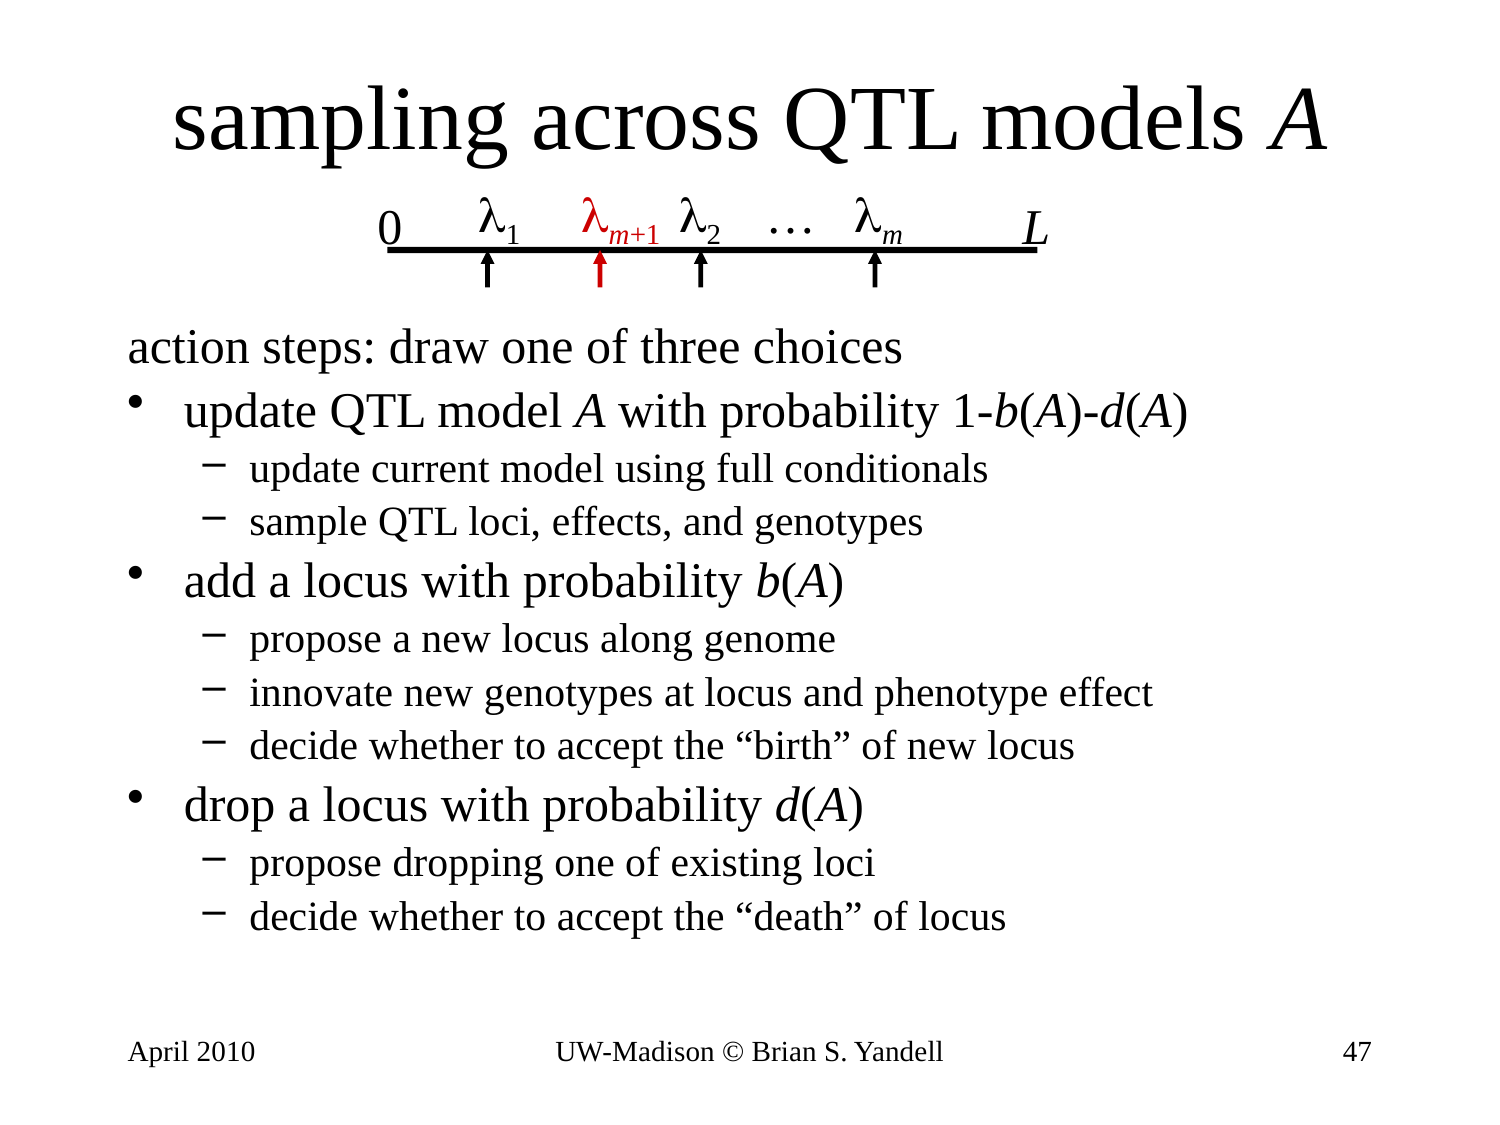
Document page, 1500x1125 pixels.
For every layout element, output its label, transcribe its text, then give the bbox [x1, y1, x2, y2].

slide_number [112, 1024, 426, 1101]
text_box L [1007, 187, 1065, 263]
text_box … [750, 175, 831, 251]
text_box m [839, 174, 919, 258]
text_box 0 [362, 187, 418, 263]
list action steps: draw one of three choices update QTL model A with probability 1-b(A)-d(A) update current model using full conditionals sample QTL loci, effects, and genotypes add a locus with probability b(A) propose a new locus along genome innovate new genotypes at locus and phenotype effect decide whether to accept the “birth” of new locus drop a locus with probability d(A) propose dropping one of existing loci decide whether to accept the “death” of locus [112, 312, 1388, 988]
title sampling across QTL models A [112, 74, 1388, 151]
text_box [481, 258, 494, 288]
text_box m+1 [566, 174, 664, 258]
text_box [868, 258, 882, 288]
text_box 2 [664, 174, 737, 258]
text_box 1 [463, 174, 536, 258]
slide_number 47 [1074, 1024, 1388, 1101]
text_box [593, 258, 607, 288]
footer UW-Madison © Brian S. Yandell [512, 1024, 988, 1101]
text_box [694, 258, 708, 288]
